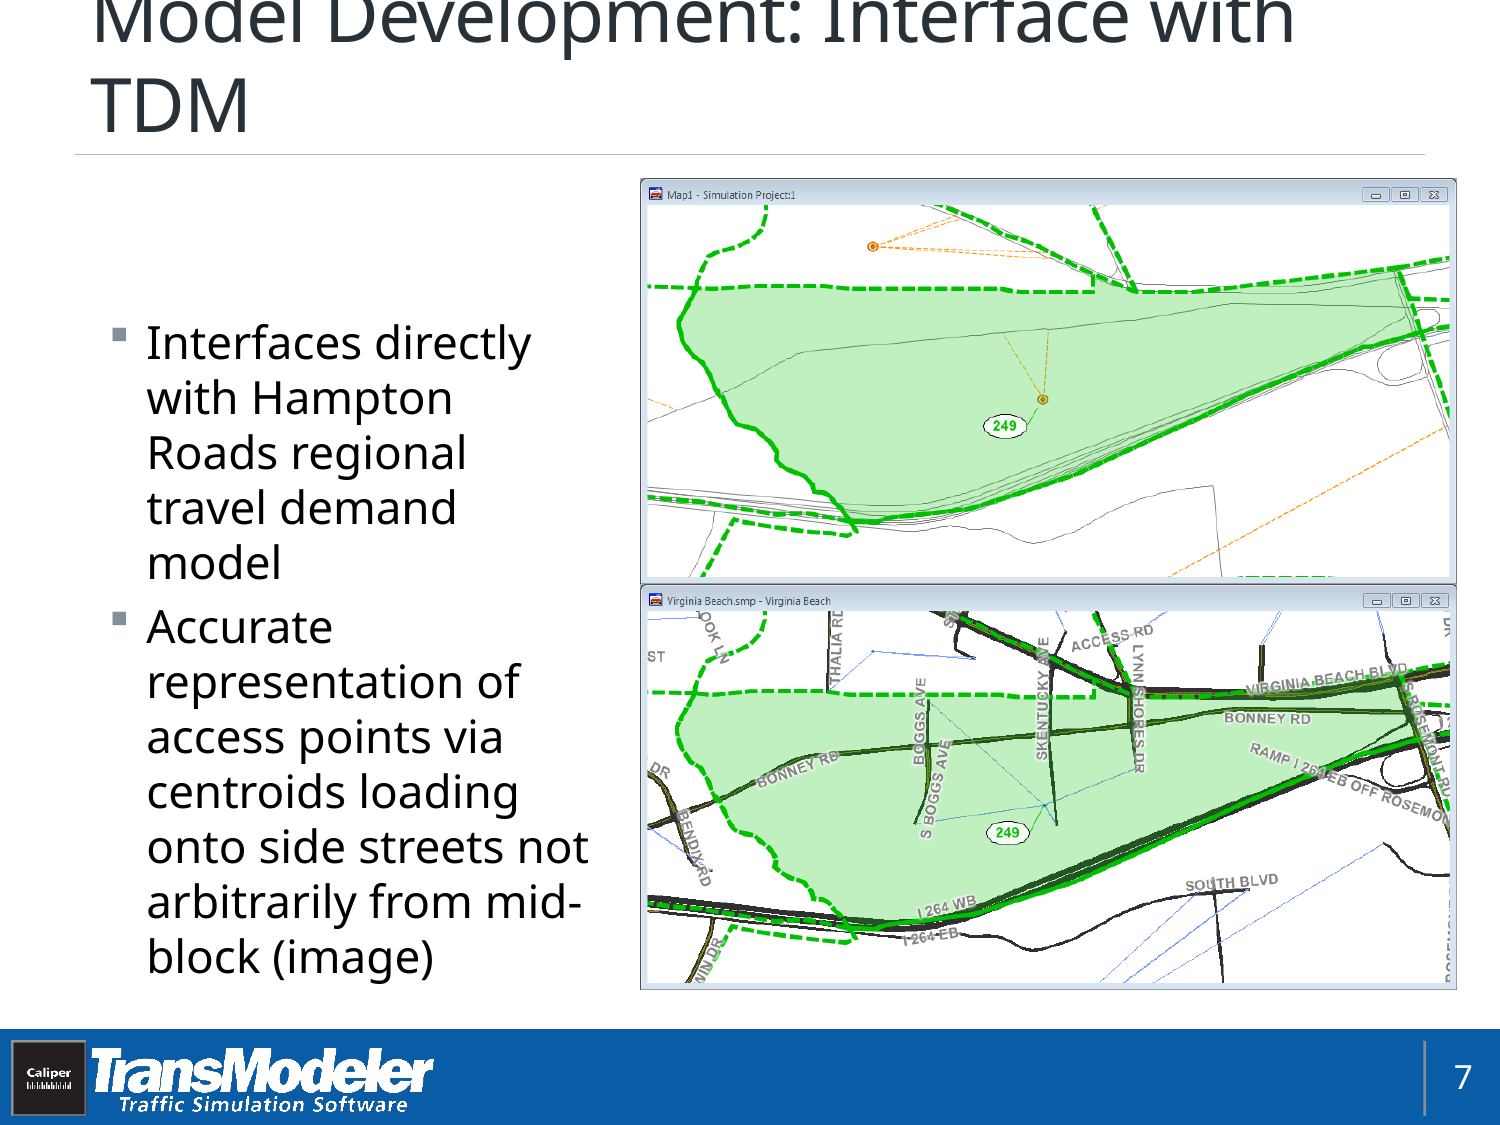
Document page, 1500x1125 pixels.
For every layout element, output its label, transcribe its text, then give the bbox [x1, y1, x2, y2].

picture [640, 177, 1458, 991]
picture [11, 1040, 434, 1116]
slide_number 6 [1429, 1054, 1489, 1103]
list Interfaces directly with Hampton Roads regional travel demand model Accurate representation of access points via centroids loading onto side streets not arbitrarily from mid-block (image) [75, 179, 609, 990]
title Model Development: Interface with TDM [75, 45, 1425, 155]
